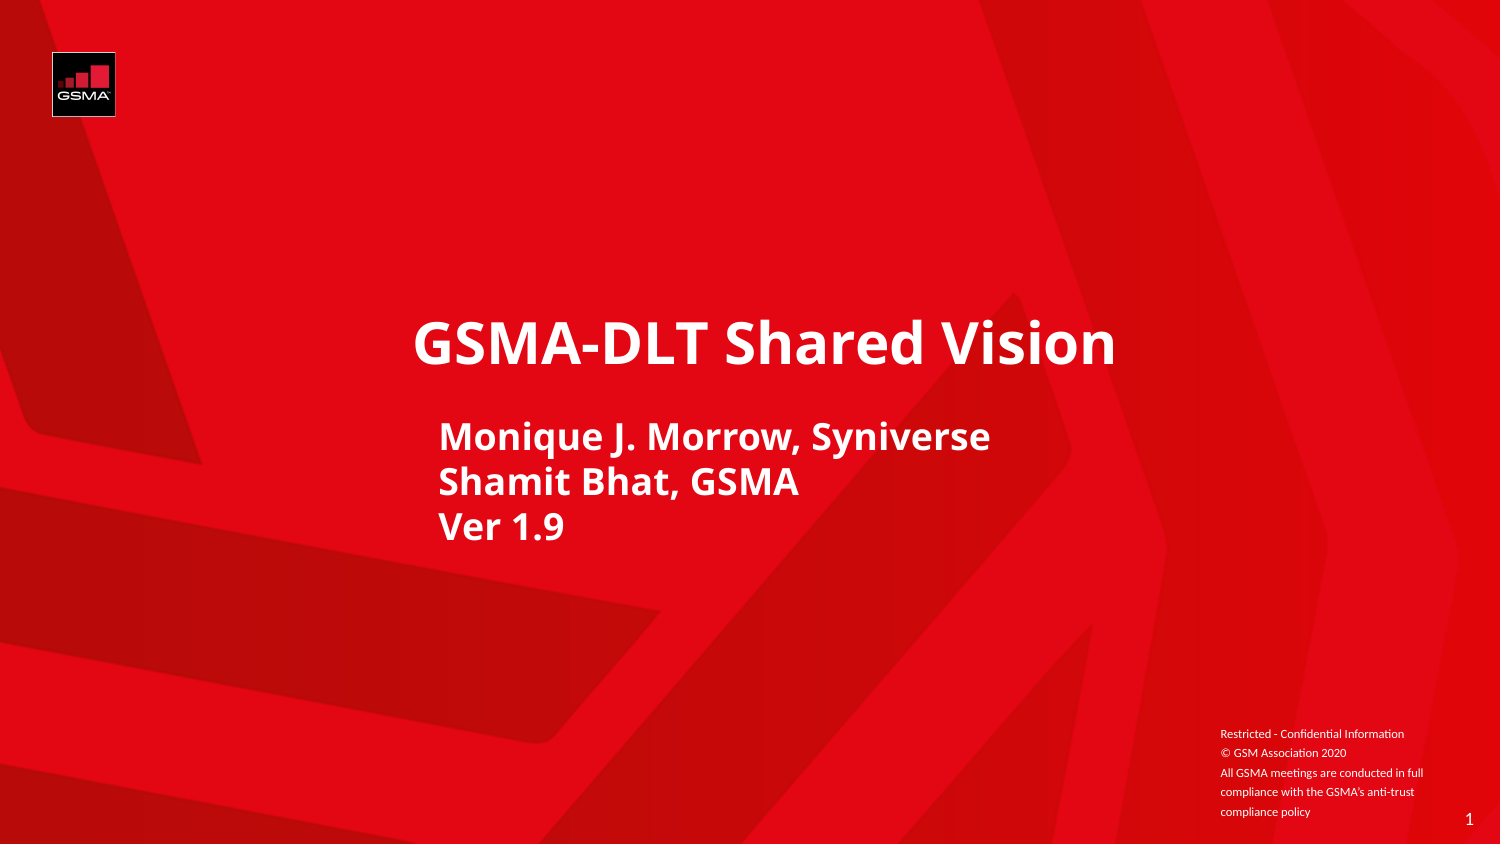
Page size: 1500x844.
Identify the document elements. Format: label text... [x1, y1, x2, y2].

subtitle Monique J. Morrow, Syniverse Shamit Bhat, GSMA Ver 1.9 [423, 405, 1151, 496]
text_box GSMA-DLT Shared Vision [79, 306, 1451, 385]
picture [0, 0, 1500, 844]
text_box Restricted - Confidential Information © GSM Association 2020 All GSMA meetings are conducted in full compliance with the GSMA’s anti-trust compliance policy [1205, 713, 1486, 826]
